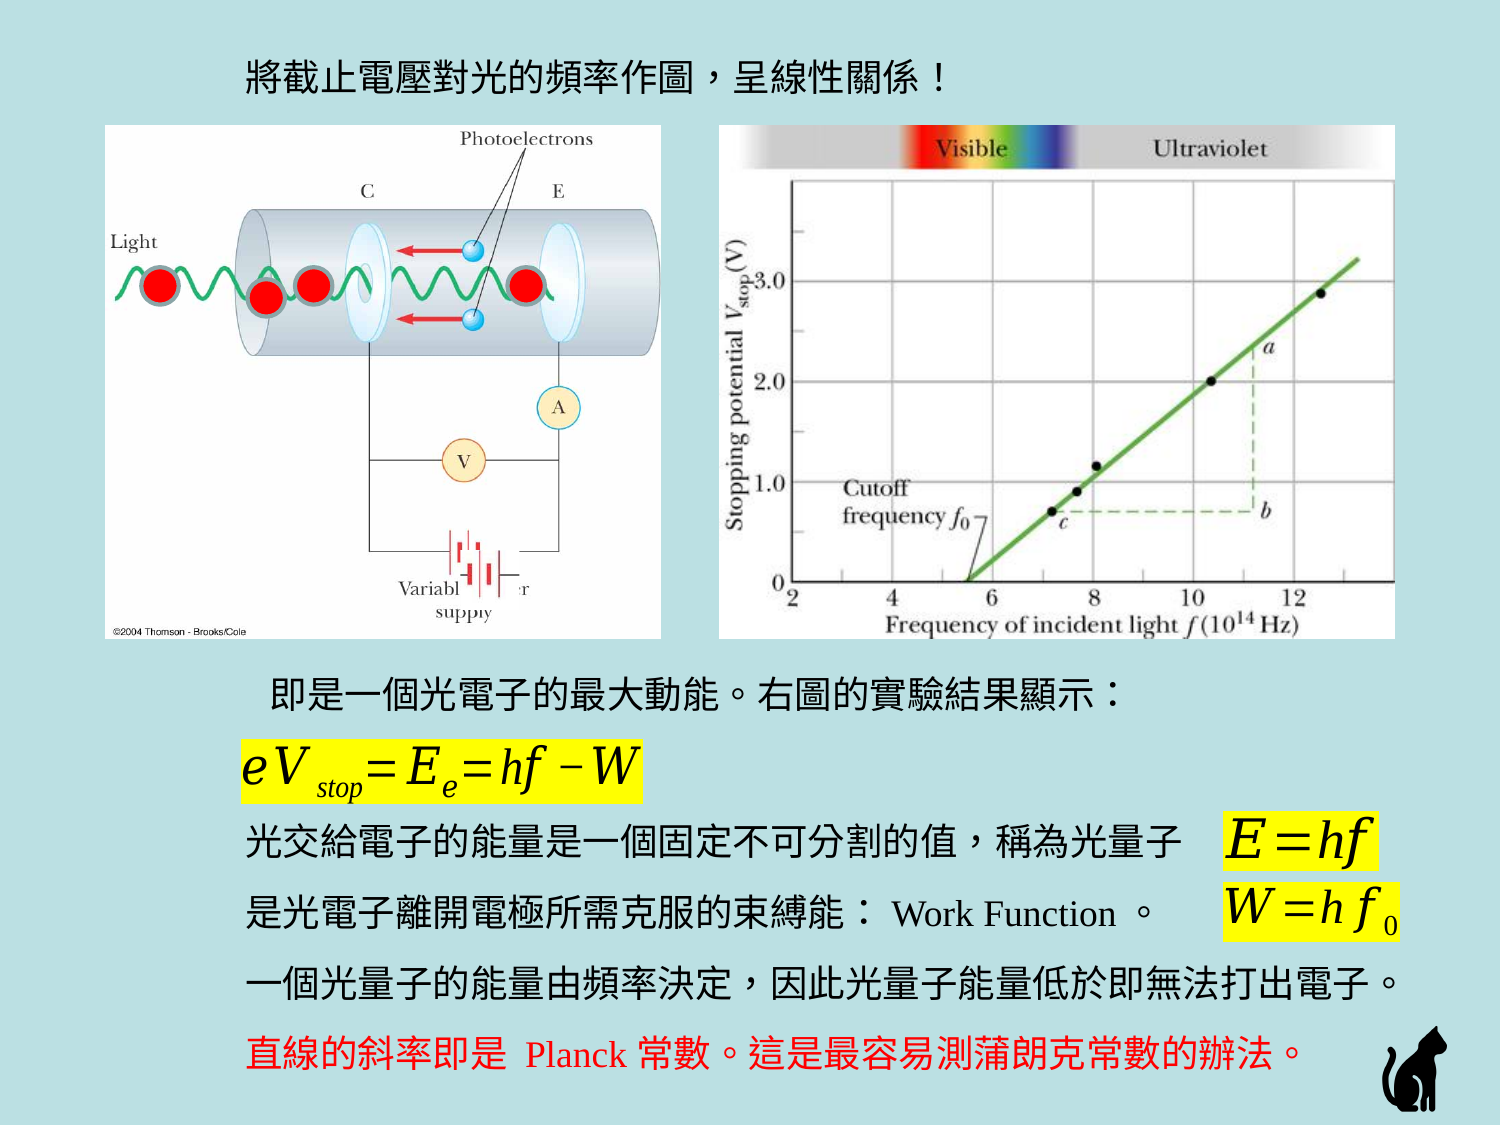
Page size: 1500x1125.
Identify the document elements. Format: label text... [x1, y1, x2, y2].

picture [105, 125, 662, 640]
text_box 光交給電子的能量是一個固定不可分割的值，稱為光量子 [230, 810, 1199, 871]
picture [1363, 1018, 1466, 1121]
picture [718, 125, 1395, 640]
